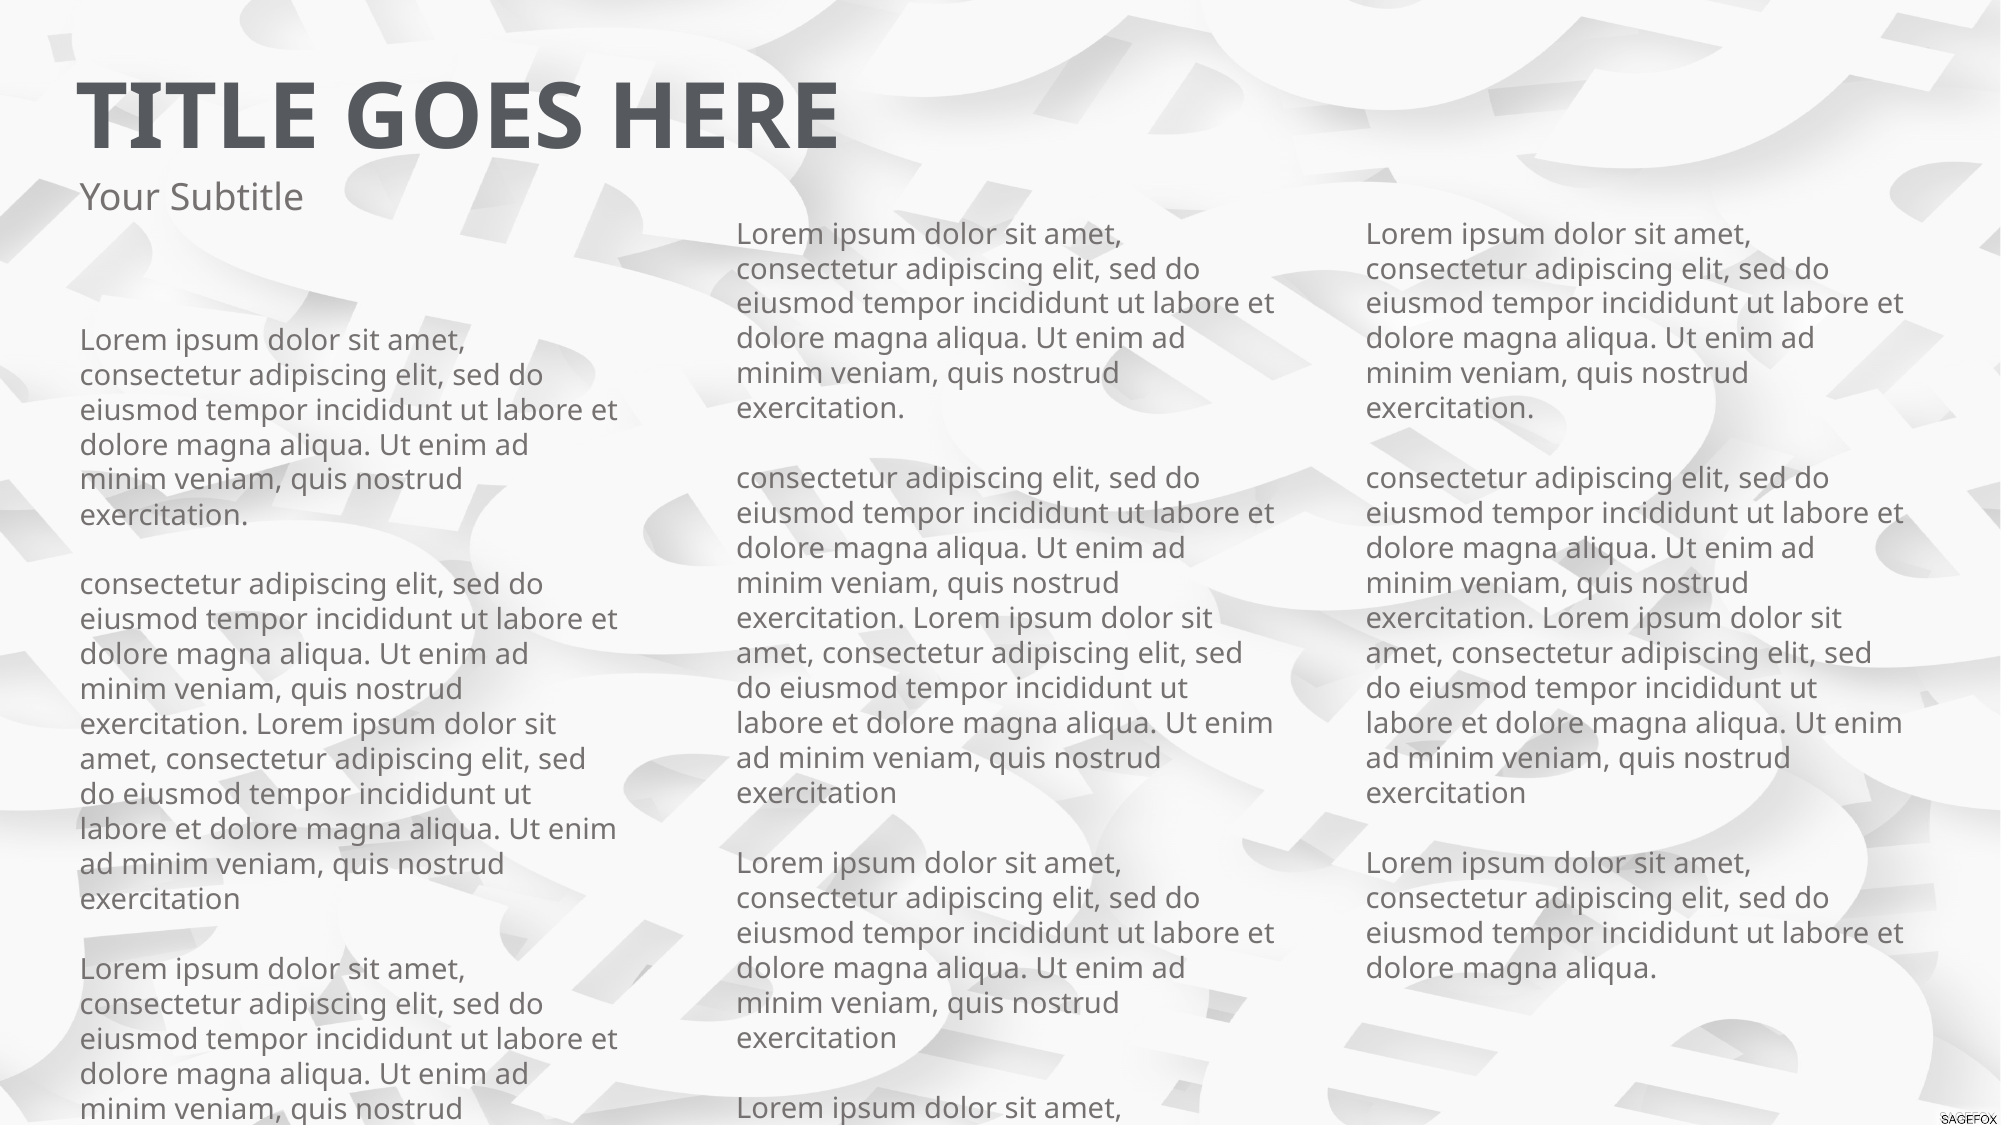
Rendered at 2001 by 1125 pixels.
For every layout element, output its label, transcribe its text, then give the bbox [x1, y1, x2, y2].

text_box Lorem ipsum dolor sit amet, consectetur adipiscing elit, sed do eiusmod tempor incididunt ut labore et dolore magna aliqua. Ut enim ad minim veniam, quis nostrud exercitation. consectetur adipiscing elit, sed do eiusmod tempor incididunt ut labore et dolore magna aliqua. Ut enim ad minim veniam, quis nostrud exercitation. Lorem ipsum dolor sit amet, consectetur adipiscing elit, sed do eiusmod tempor incididunt ut labore et dolore magna aliqua. Ut enim ad minim veniam, quis nostrud exercitation Lorem ipsum dolor sit amet, consectetur adipiscing elit, sed do eiusmod tempor incididunt ut labore et dolore magna aliqua. Ut enim ad minim veniam, quis nostrud exercitation. [64, 313, 635, 1125]
text_box Lorem ipsum dolor sit amet, consectetur adipiscing elit, sed do eiusmod tempor incididunt ut labore et dolore magna aliqua. Ut enim ad minim veniam, quis nostrud exercitation. consectetur adipiscing elit, sed do eiusmod tempor incididunt ut labore et dolore magna aliqua. Ut enim ad minim veniam, quis nostrud exercitation. Lorem ipsum dolor sit amet, consectetur adipiscing elit, sed do eiusmod tempor incididunt ut labore et dolore magna aliqua. Ut enim ad minim veniam, quis nostrud exercitation Lorem ipsum dolor sit amet, consectetur adipiscing elit, sed do eiusmod tempor incididunt ut labore et dolore magna aliqua. Ut enim ad minim veniam, quis nostrud exercitation Lorem ipsum dolor sit amet, consectetur adipiscing elit, sed do eiusmod. [721, 207, 1292, 1125]
picture [1938, 1114, 1999, 1125]
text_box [60, 49, 1020, 227]
text_box Lorem ipsum dolor sit amet, consectetur adipiscing elit, sed do eiusmod tempor incididunt ut labore et dolore magna aliqua. Ut enim ad minim veniam, quis nostrud exercitation. consectetur adipiscing elit, sed do eiusmod tempor incididunt ut labore et dolore magna aliqua. Ut enim ad minim veniam, quis nostrud exercitation. Lorem ipsum dolor sit amet, consectetur adipiscing elit, sed do eiusmod tempor incididunt ut labore et dolore magna aliqua. Ut enim ad minim veniam, quis nostrud exercitation Lorem ipsum dolor sit amet, consectetur adipiscing elit, sed do eiusmod tempor incididunt ut labore et dolore magna aliqua. [1350, 207, 1921, 992]
